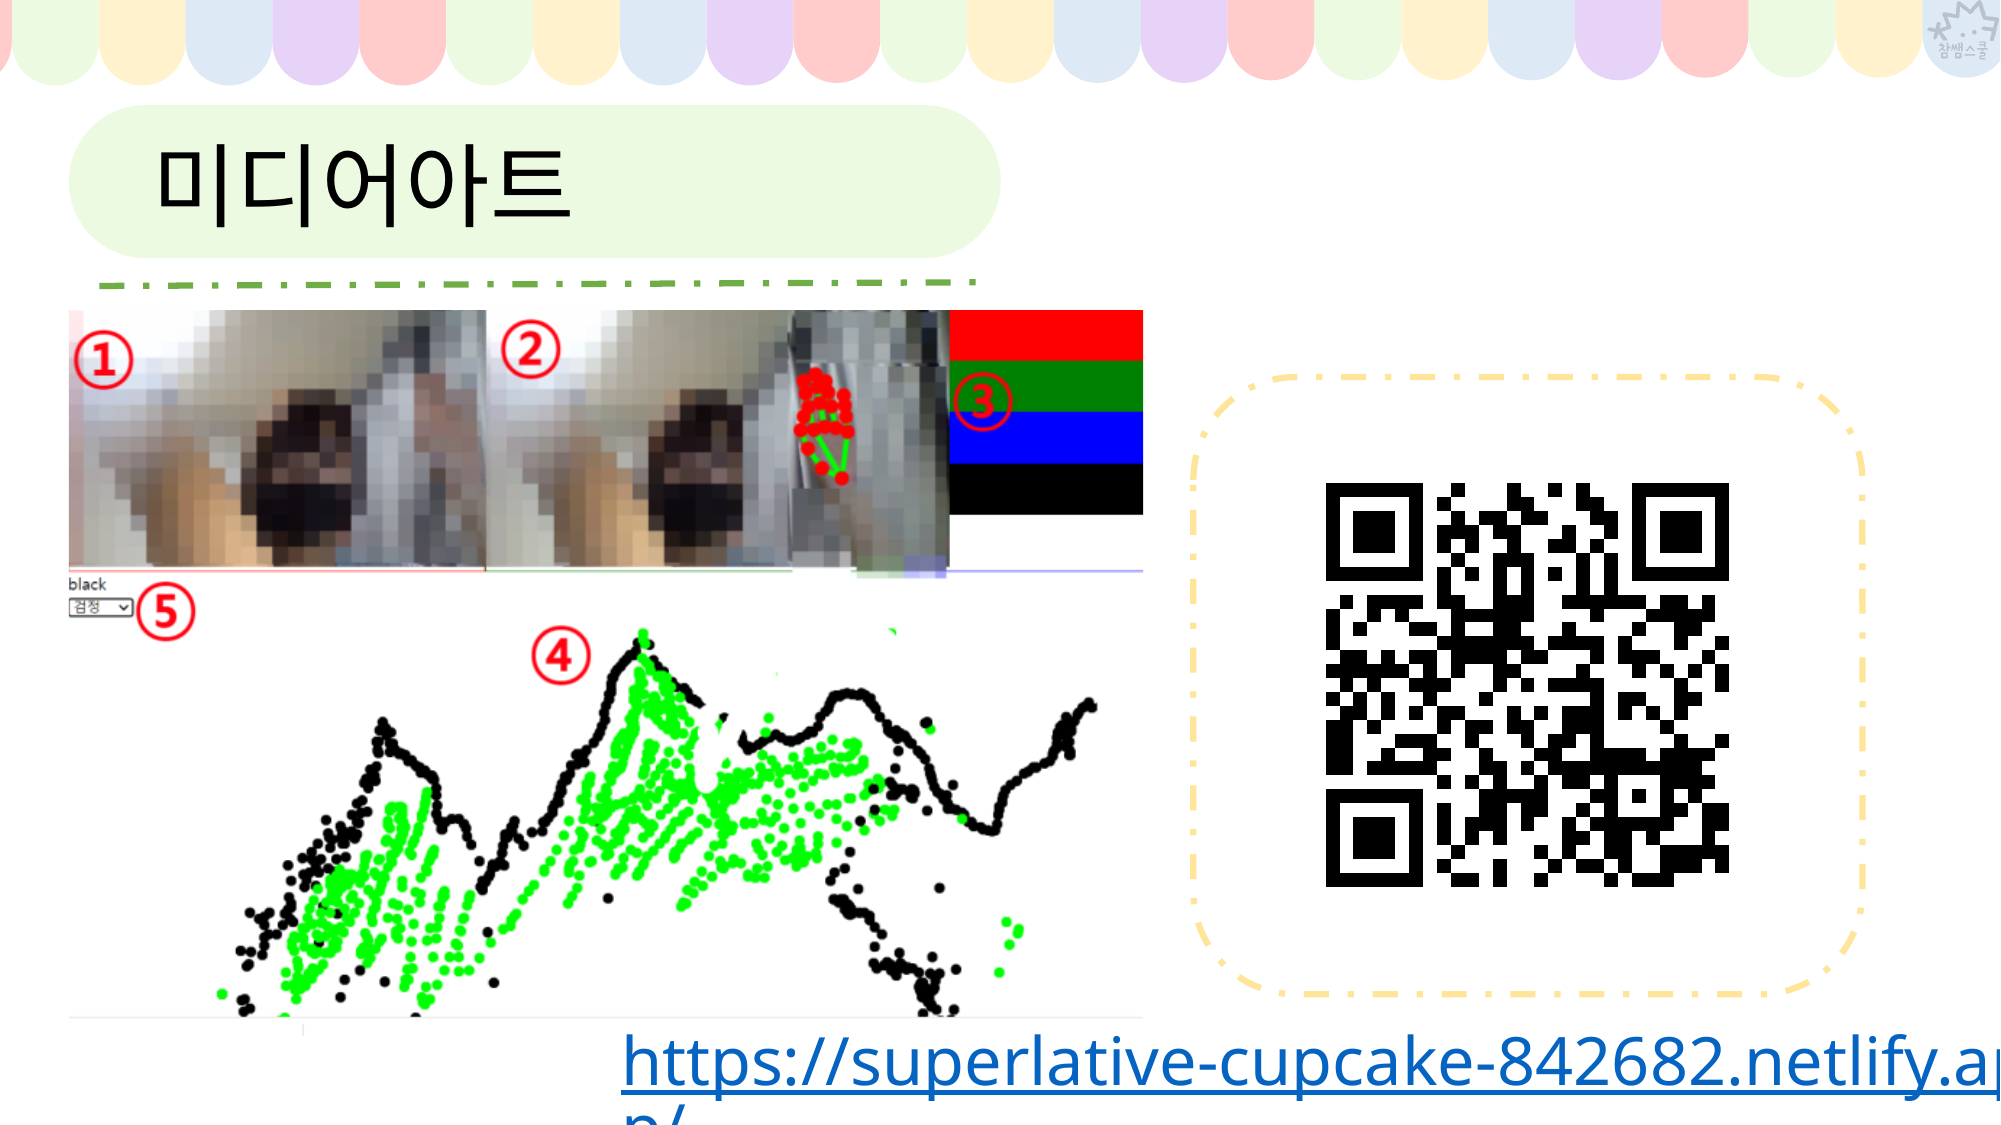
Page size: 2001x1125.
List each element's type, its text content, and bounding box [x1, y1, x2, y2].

text_box [1193, 377, 1863, 995]
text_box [68, 104, 1002, 287]
text_box https://superlative-cupcake-842682.netlify.app/ [606, 1011, 2000, 1125]
picture [1307, 470, 1745, 901]
picture [68, 309, 1144, 1036]
title 미디어아트 [137, 82, 1863, 300]
